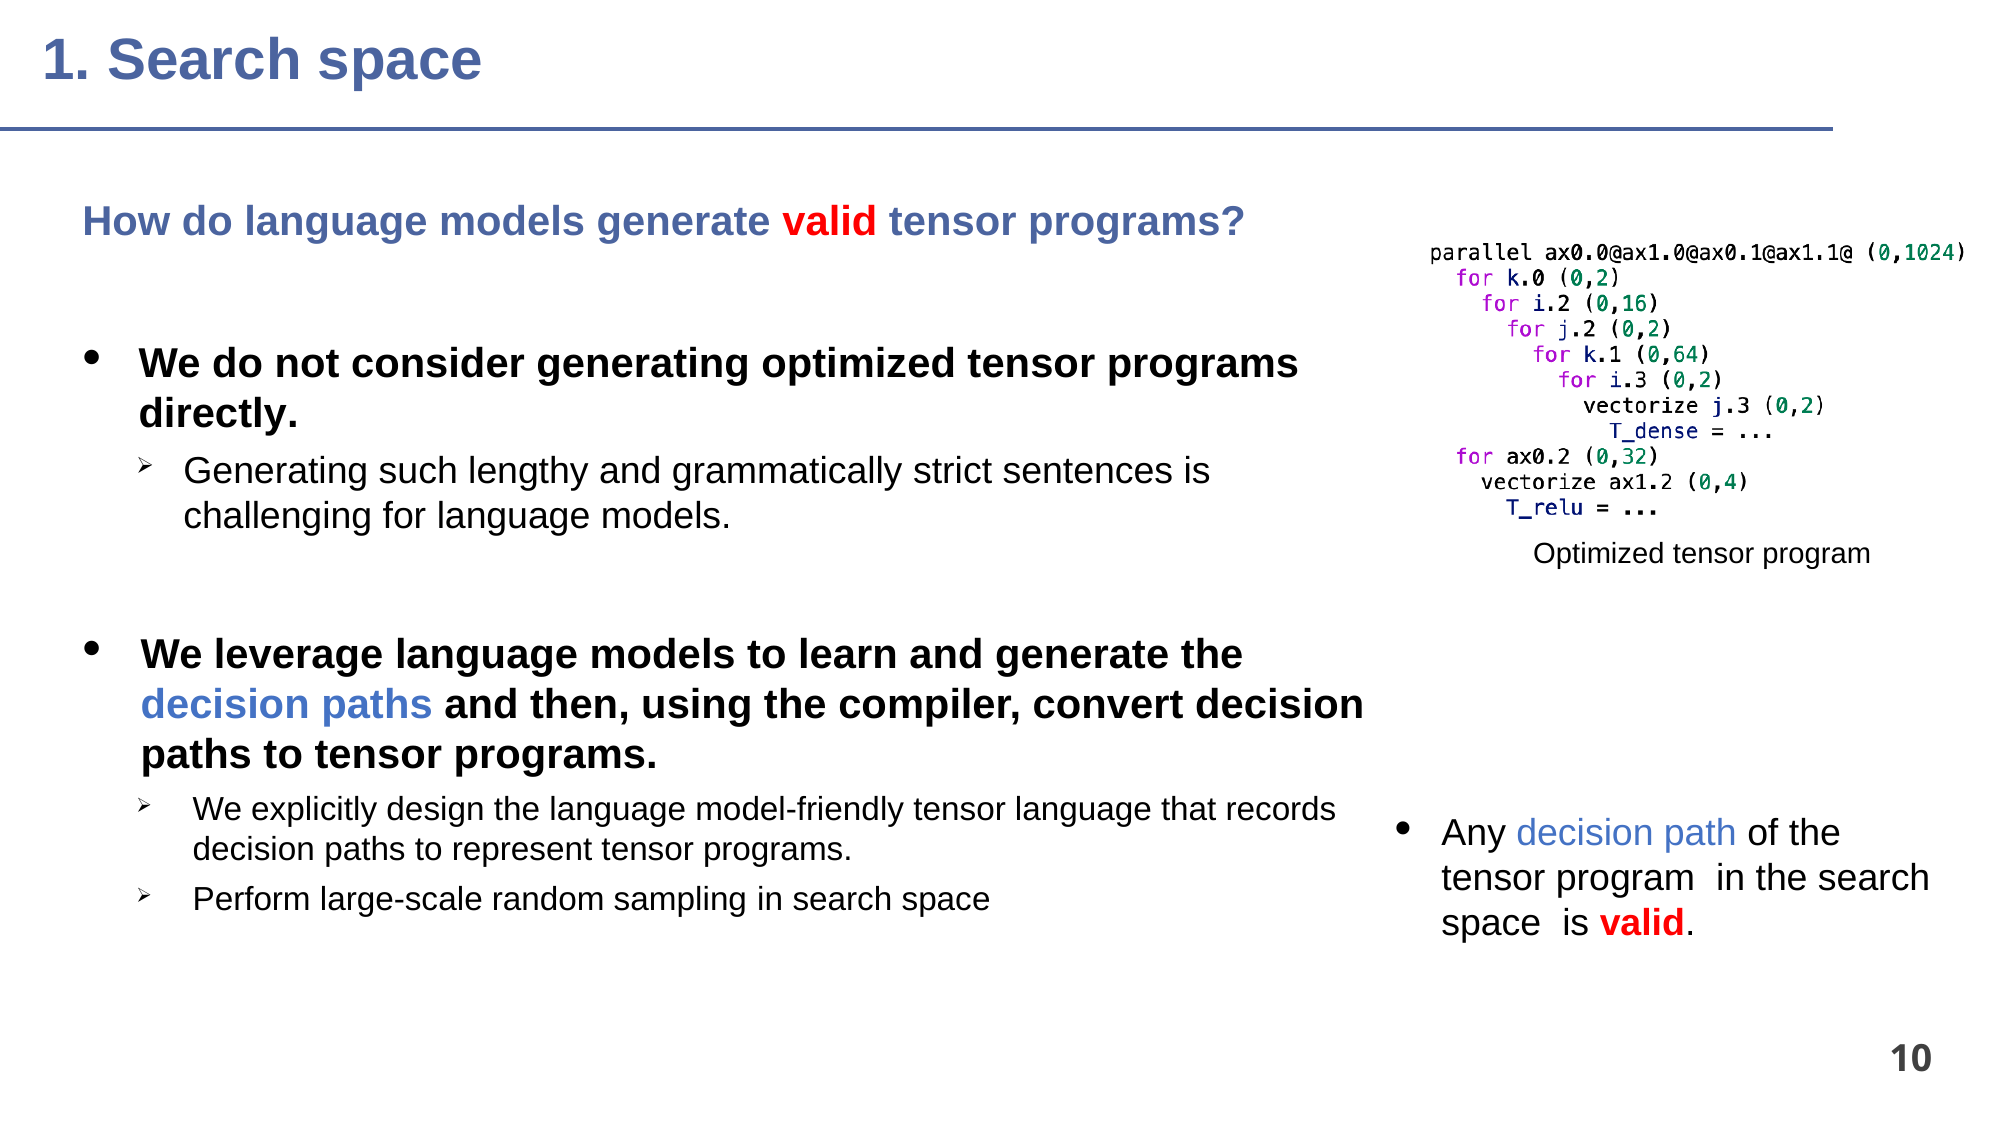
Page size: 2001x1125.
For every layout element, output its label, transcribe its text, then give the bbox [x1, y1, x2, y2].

title 1. Search space [27, 0, 1703, 122]
slide_number 10 [1833, 1029, 1948, 1090]
picture [1426, 235, 1979, 527]
text_box Optimized tensor program [1518, 527, 1887, 577]
